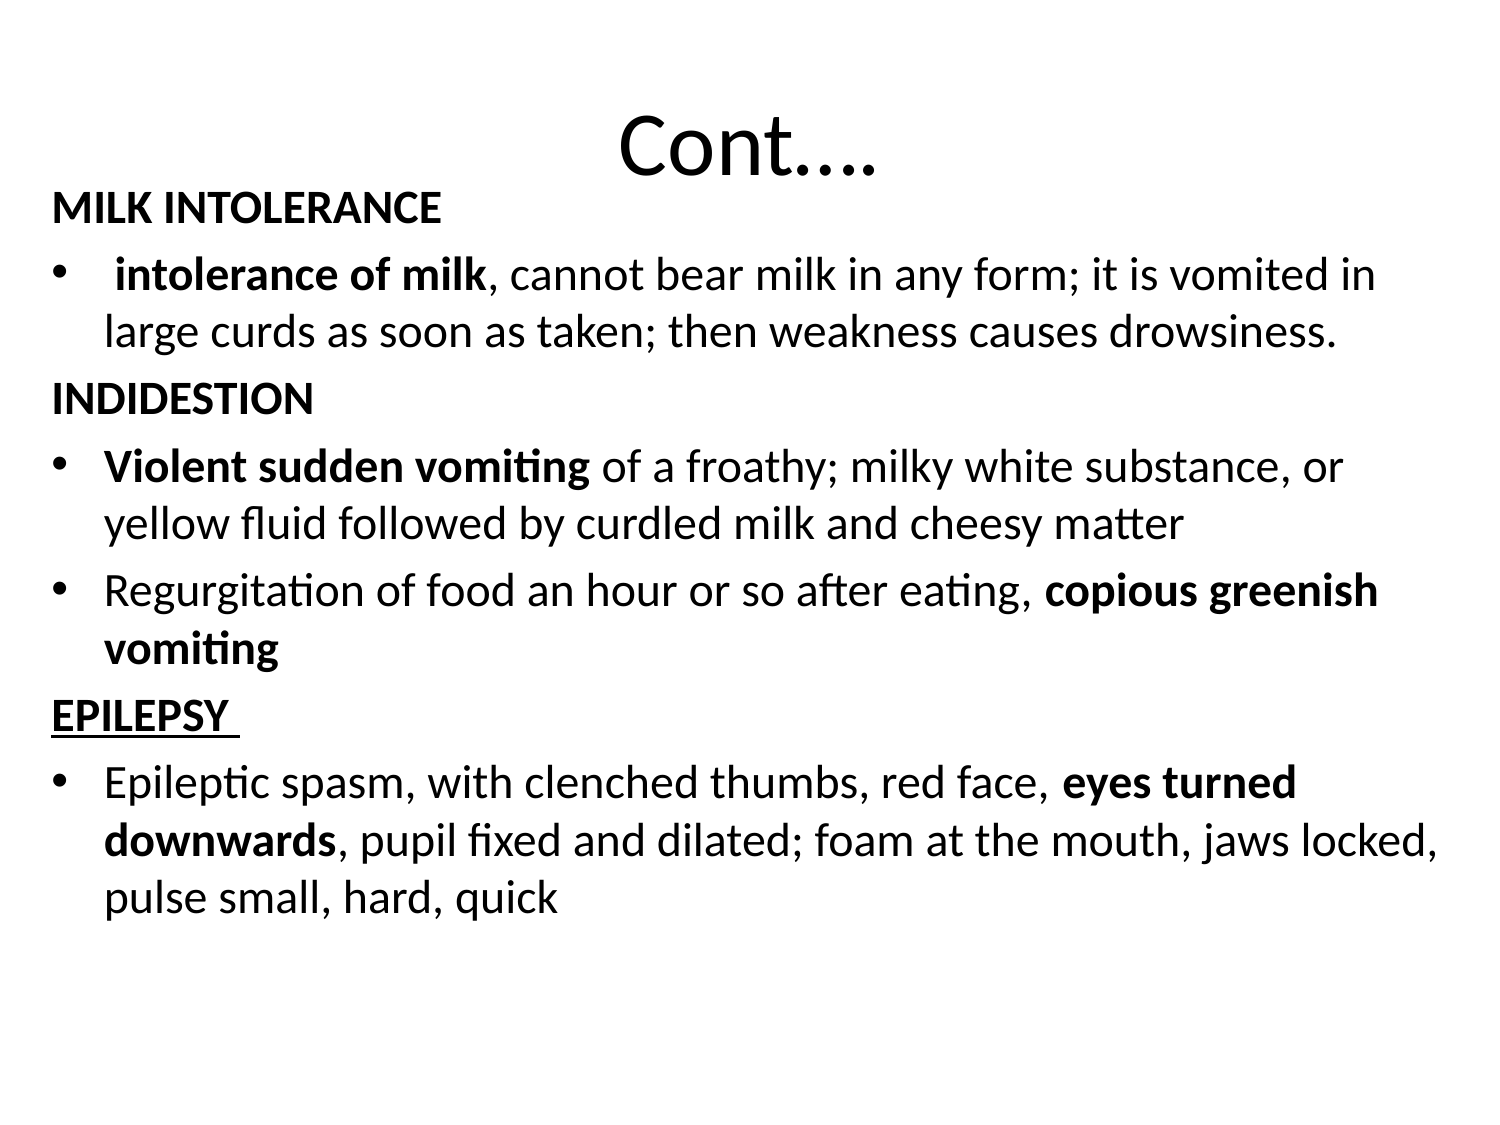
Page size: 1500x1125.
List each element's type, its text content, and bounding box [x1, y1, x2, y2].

list MILK INTOLERANCE intolerance of milk, cannot bear milk in any form; it is vomited in large curds as soon as taken; then weakness causes drowsiness. INDIDESTION Violent sudden vomiting of a froathy; milky white substance, or yellow fluid followed by curdled milk and cheesy matter Regurgitation of food an hour or so after eating, copious greenish vomiting EPILEPSY Epileptic spasm, with clenched thumbs, red face, eyes turned downwards, pupil fixed and dilated; foam at the mouth, jaws locked, pulse small, hard, quick [36, 167, 1459, 1014]
title Cont…. [75, 45, 1425, 167]
